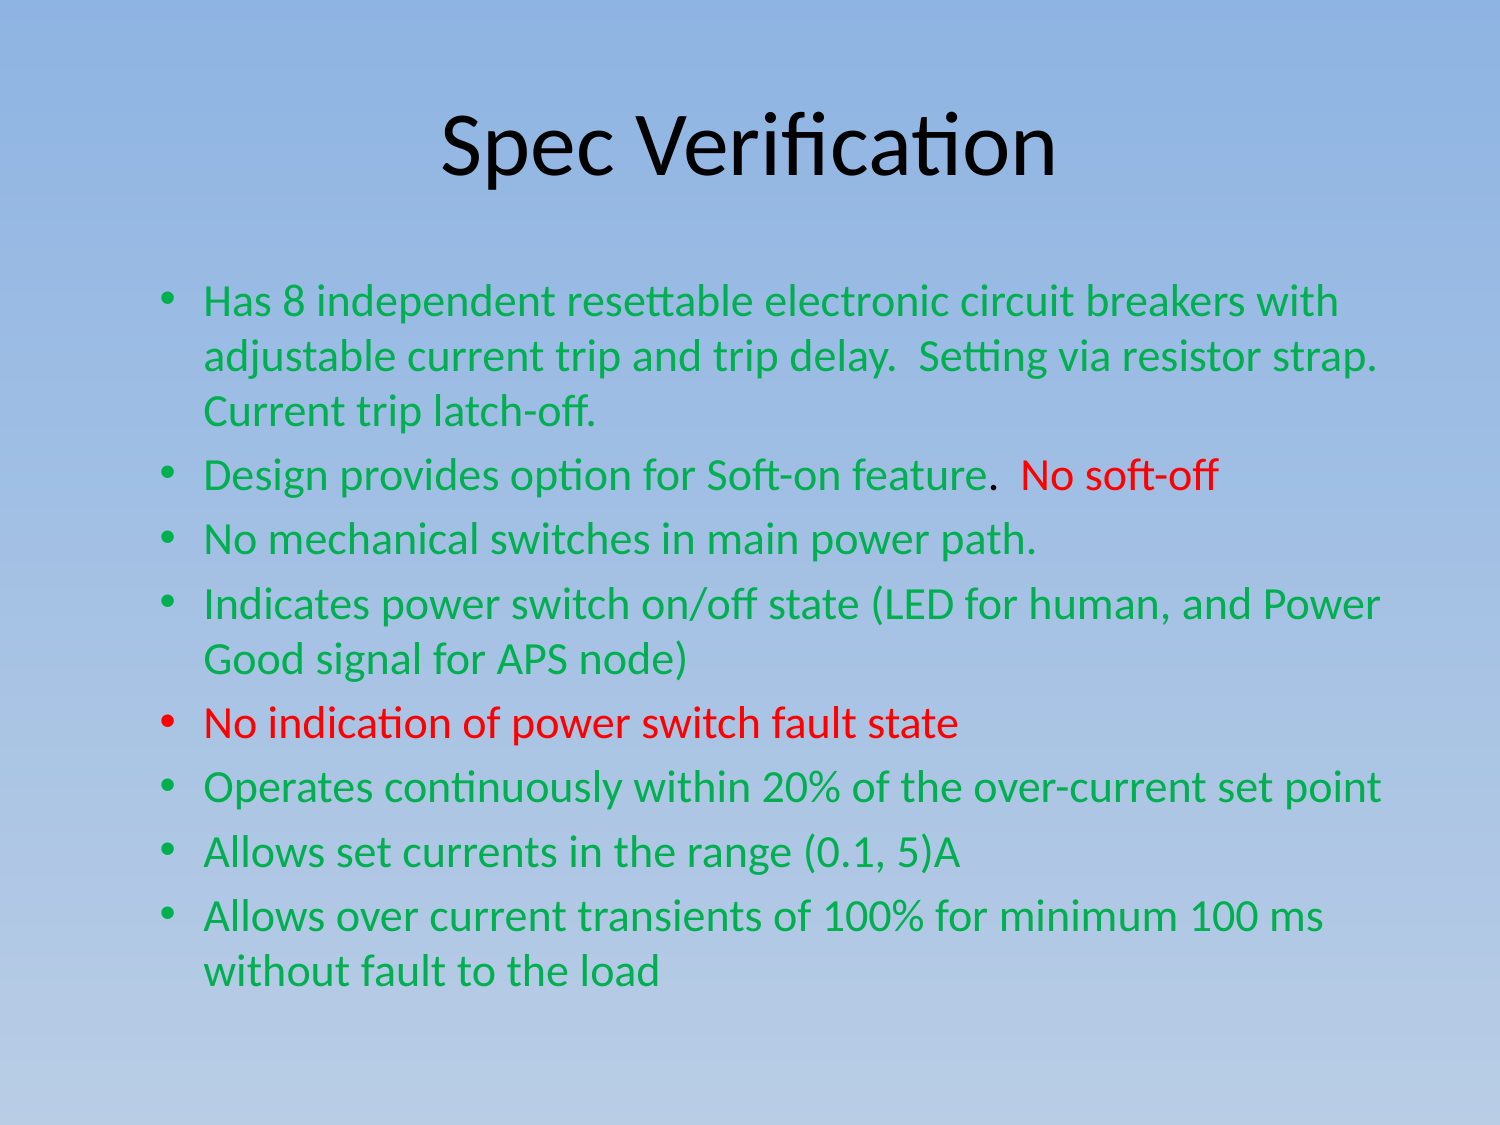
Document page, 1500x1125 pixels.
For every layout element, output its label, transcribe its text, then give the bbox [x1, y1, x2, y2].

list Has 8 independent resettable electronic circuit breakers with adjustable current trip and trip delay. Setting via resistor strap. Current trip latch-off. Design provides option for Soft-on feature. No soft-off No mechanical switches in main power path. Indicates power switch on/off state (LED for human, and Power Good signal for APS node) No indication of power switch fault state Operates continuously within 20% of the over-current set point Allows set currents in the range (0.1, 5)A Allows over current transients of 100% for minimum 100 ms without fault to the load [75, 262, 1425, 1005]
title Spec Verification [75, 45, 1425, 233]
